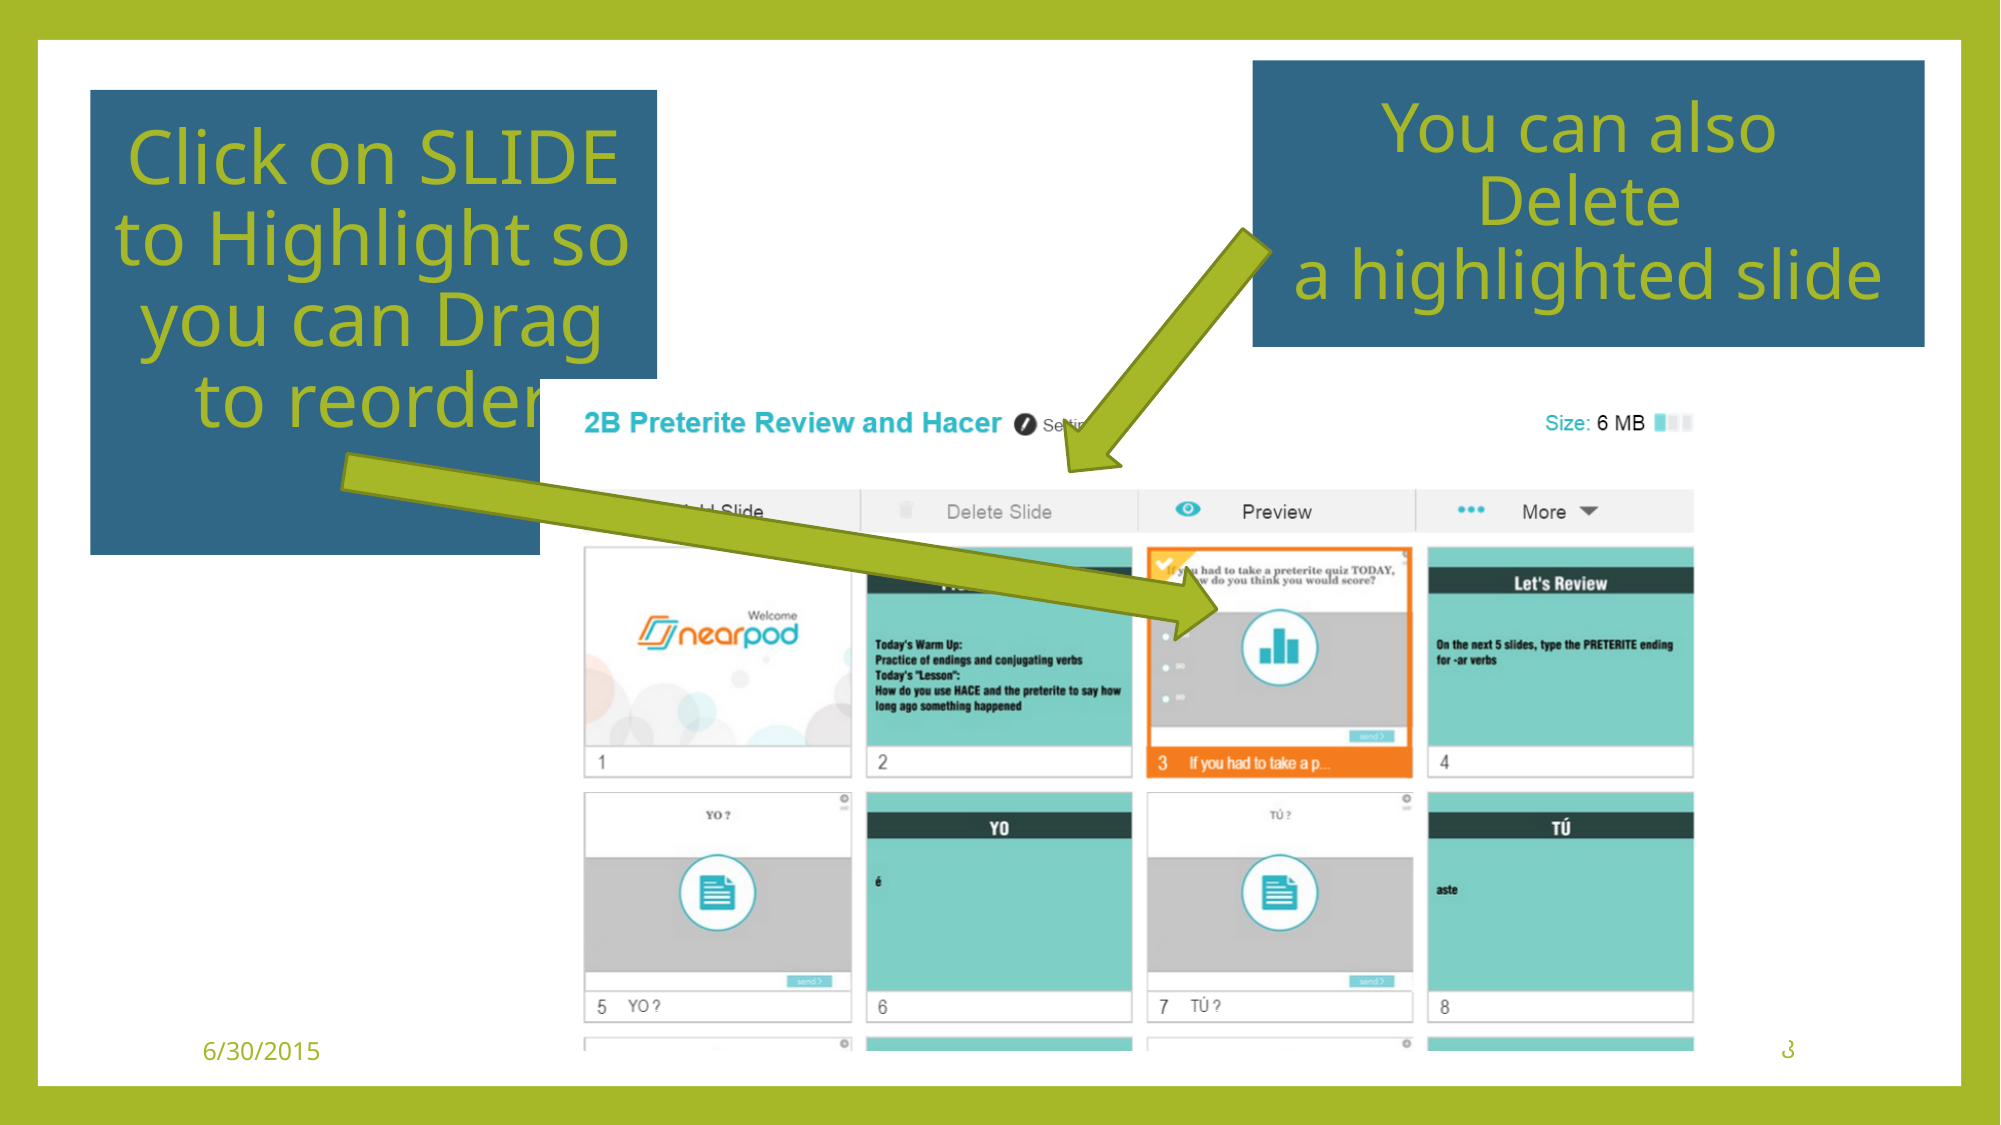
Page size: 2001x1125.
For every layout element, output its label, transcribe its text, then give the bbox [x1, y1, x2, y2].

picture [539, 378, 1789, 1052]
text_box Click on SLIDE to Highlight so you can Drag to reorder [90, 89, 658, 555]
text_box [1120, 227, 1273, 377]
text_box [340, 451, 534, 522]
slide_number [187, 1020, 570, 1081]
slide_number 8 [1530, 1020, 1811, 1081]
text_box You can also Delete a highlighted slide [1252, 60, 1925, 347]
